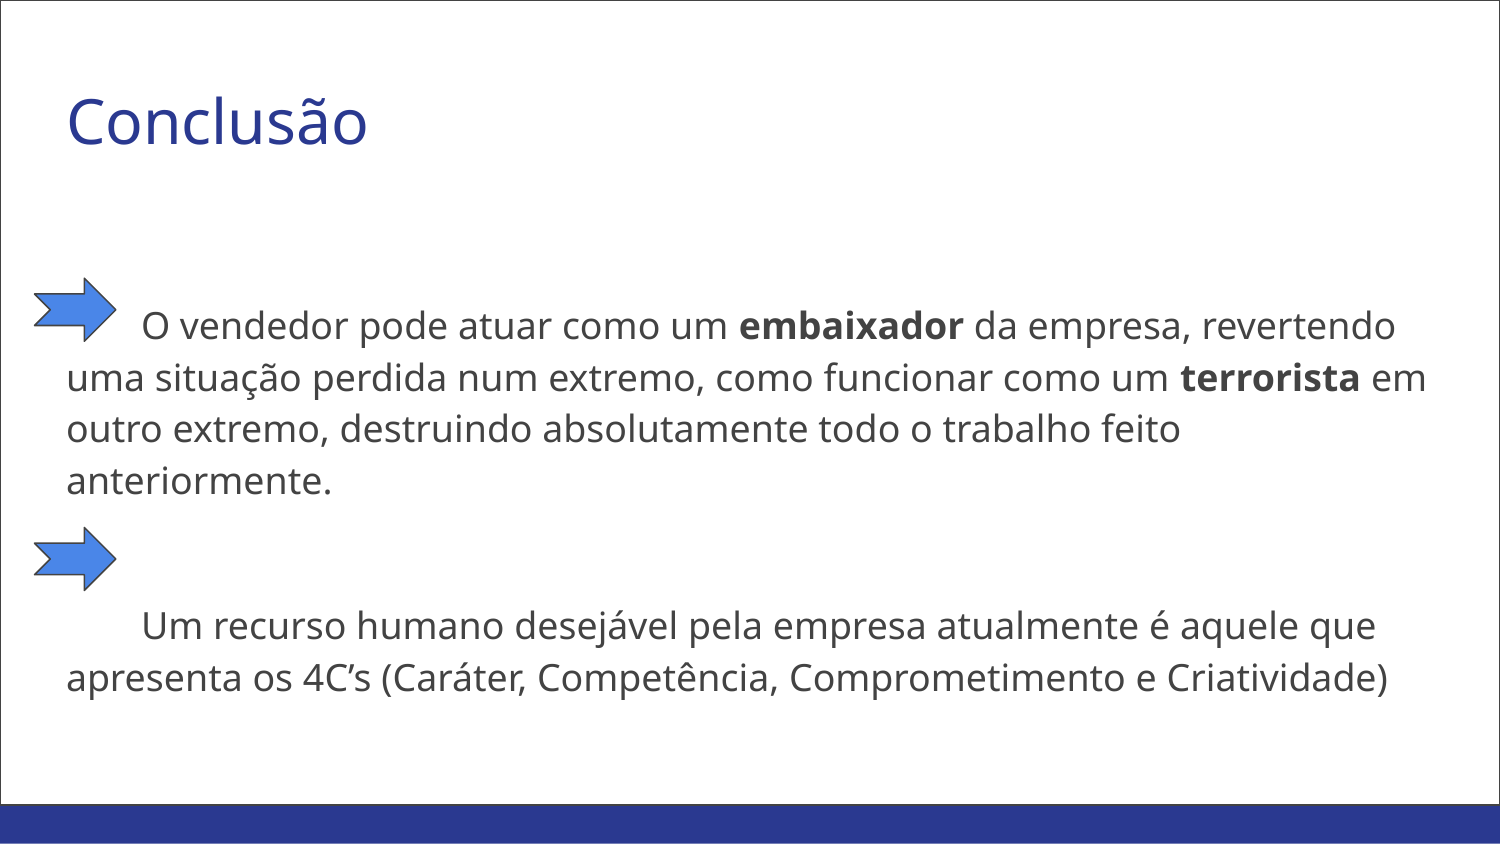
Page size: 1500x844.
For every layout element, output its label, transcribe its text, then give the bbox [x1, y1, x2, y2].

text_box [34, 278, 116, 342]
text_box [0, 0, 1500, 806]
list O vendedor pode atuar como um embaixador da empresa, revertendo uma situação perdida num extremo, como funcionar como um terrorista em outro extremo, destruindo absolutamente todo o trabalho feito anteriormente. Um recurso humano desejável pela empresa atualmente é aquele que apresenta os 4C’s (Caráter, Competência, Comprometimento e Criatividade) [51, 201, 1449, 750]
title Conclusão [51, 67, 1449, 167]
text_box [34, 527, 116, 591]
